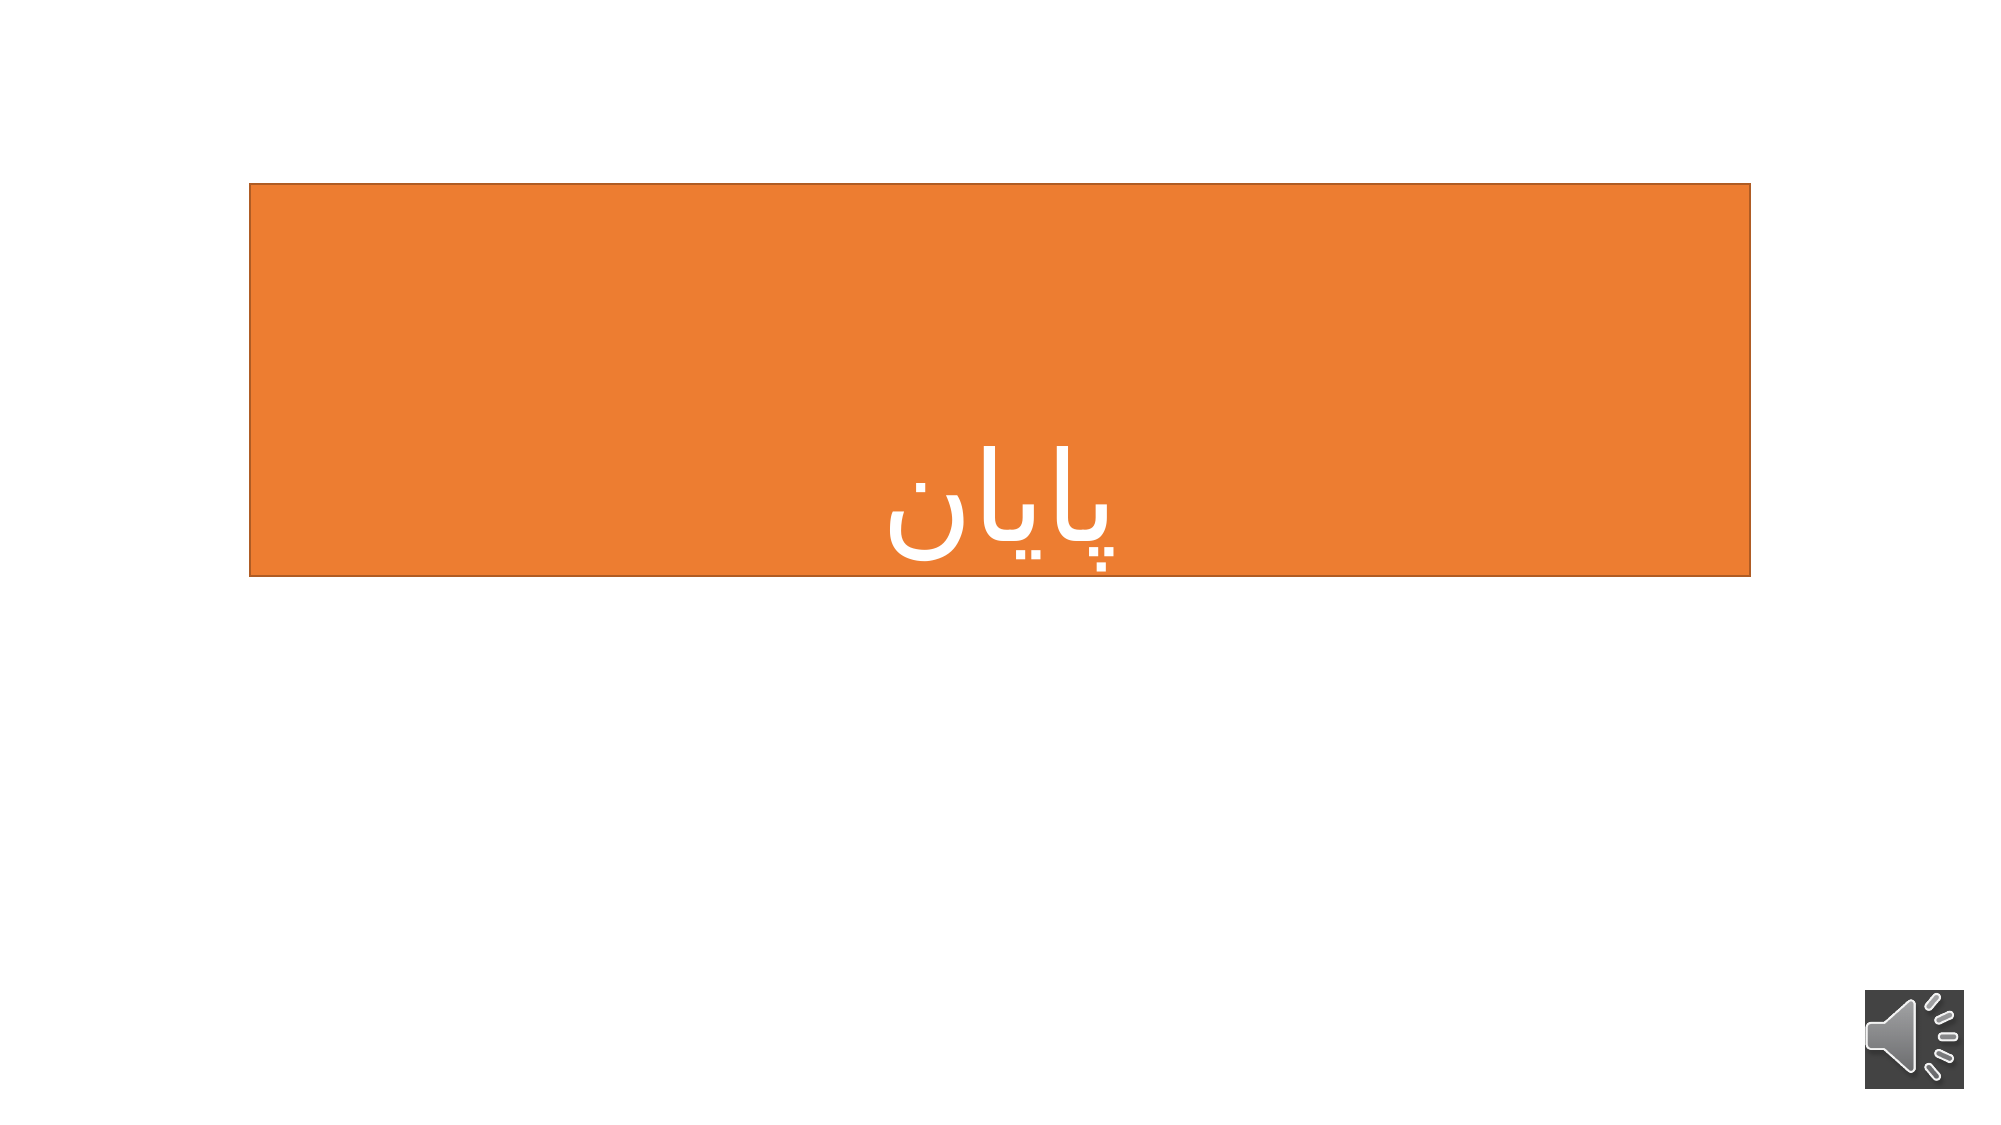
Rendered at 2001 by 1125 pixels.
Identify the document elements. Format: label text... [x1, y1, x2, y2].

picture [1864, 989, 1965, 1090]
title پایان [249, 183, 1751, 577]
